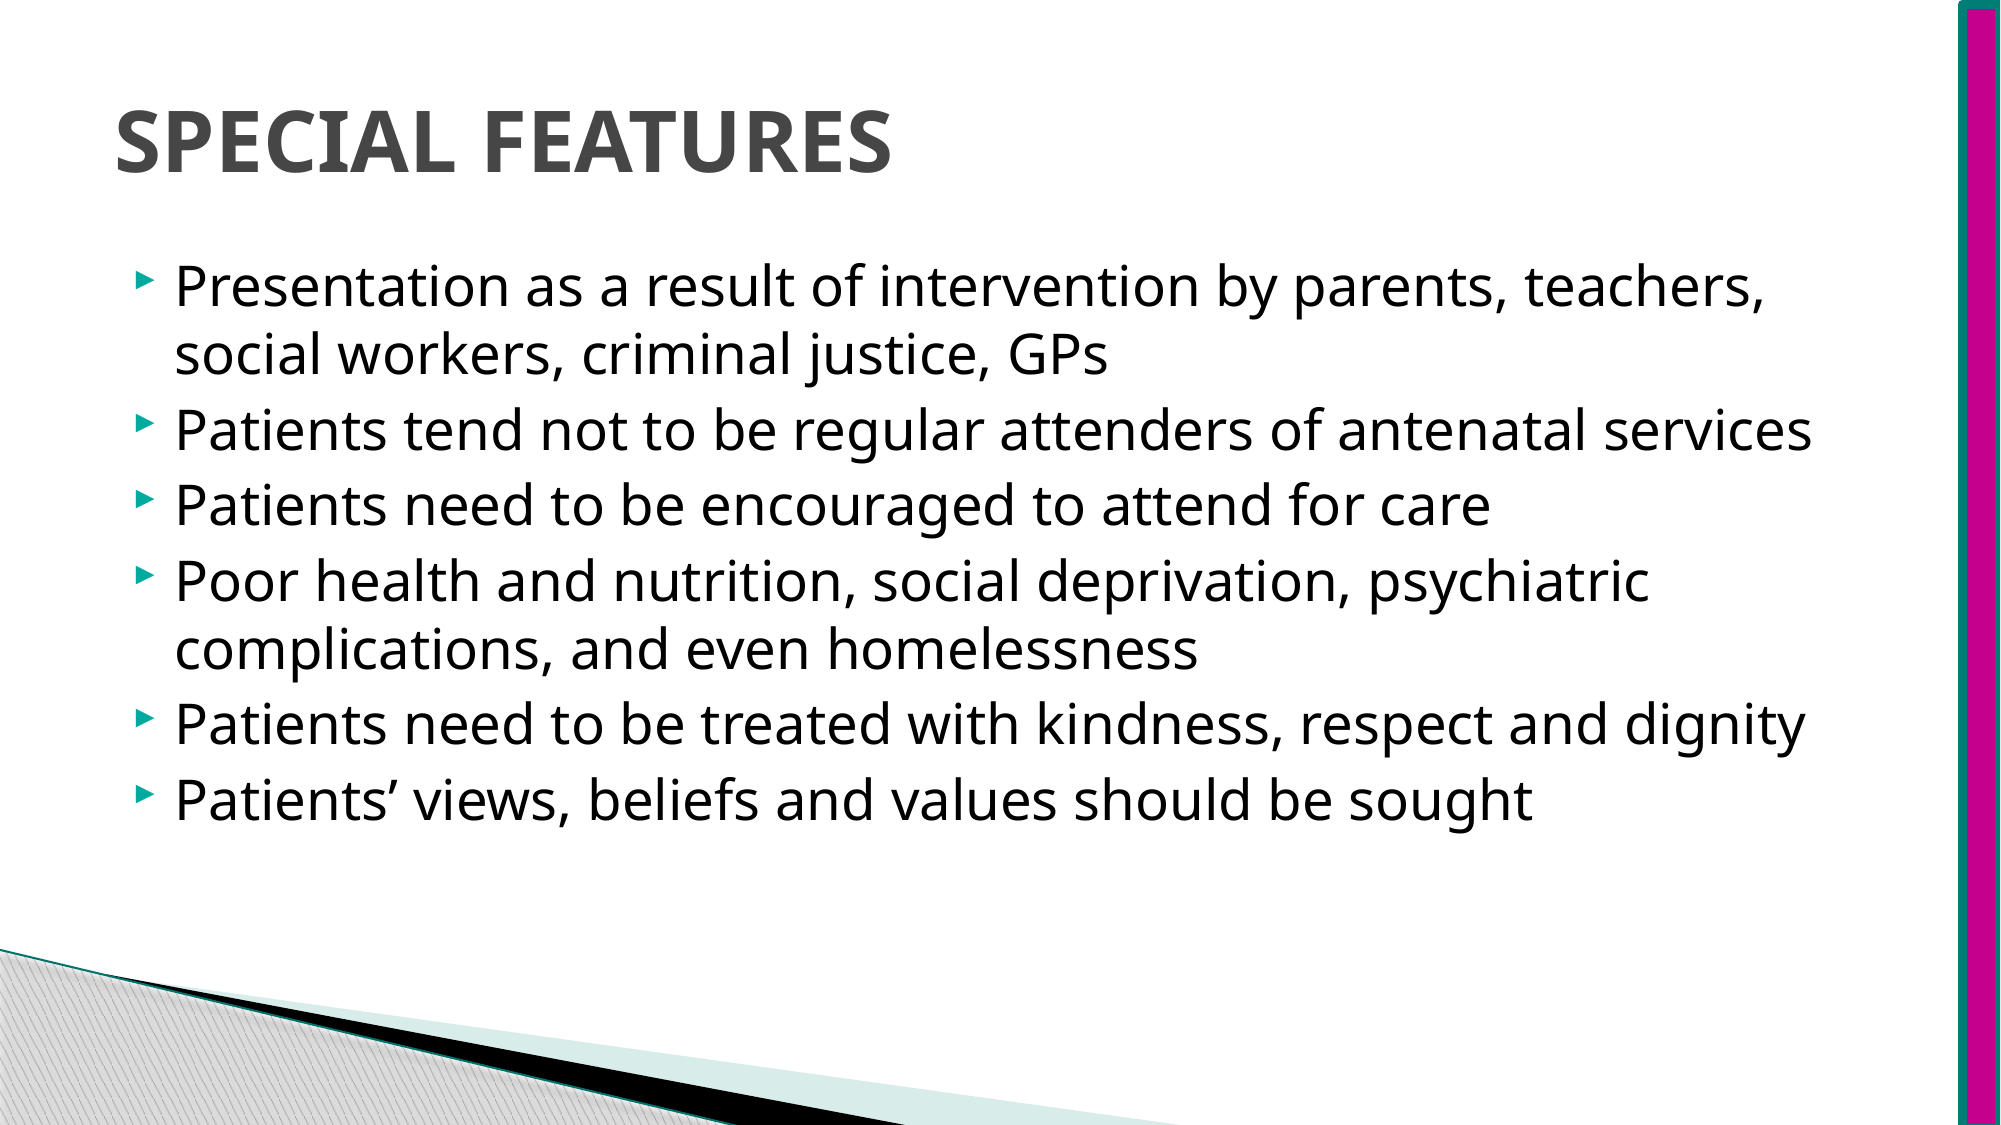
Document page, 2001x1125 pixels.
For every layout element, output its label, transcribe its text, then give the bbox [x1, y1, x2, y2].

title SPECIAL FEATURES [99, 45, 1900, 233]
list Presentation as a result of intervention by parents, teachers, social workers, criminal justice, GPs Patients tend not to be regular attenders of antenatal services Patients need to be encouraged to attend for care Poor health and nutrition, social deprivation, psychiatric complications, and even homelessness Patients need to be treated with kindness, respect and dignity Patients’ views, beliefs and values should be sought [99, 243, 1900, 986]
